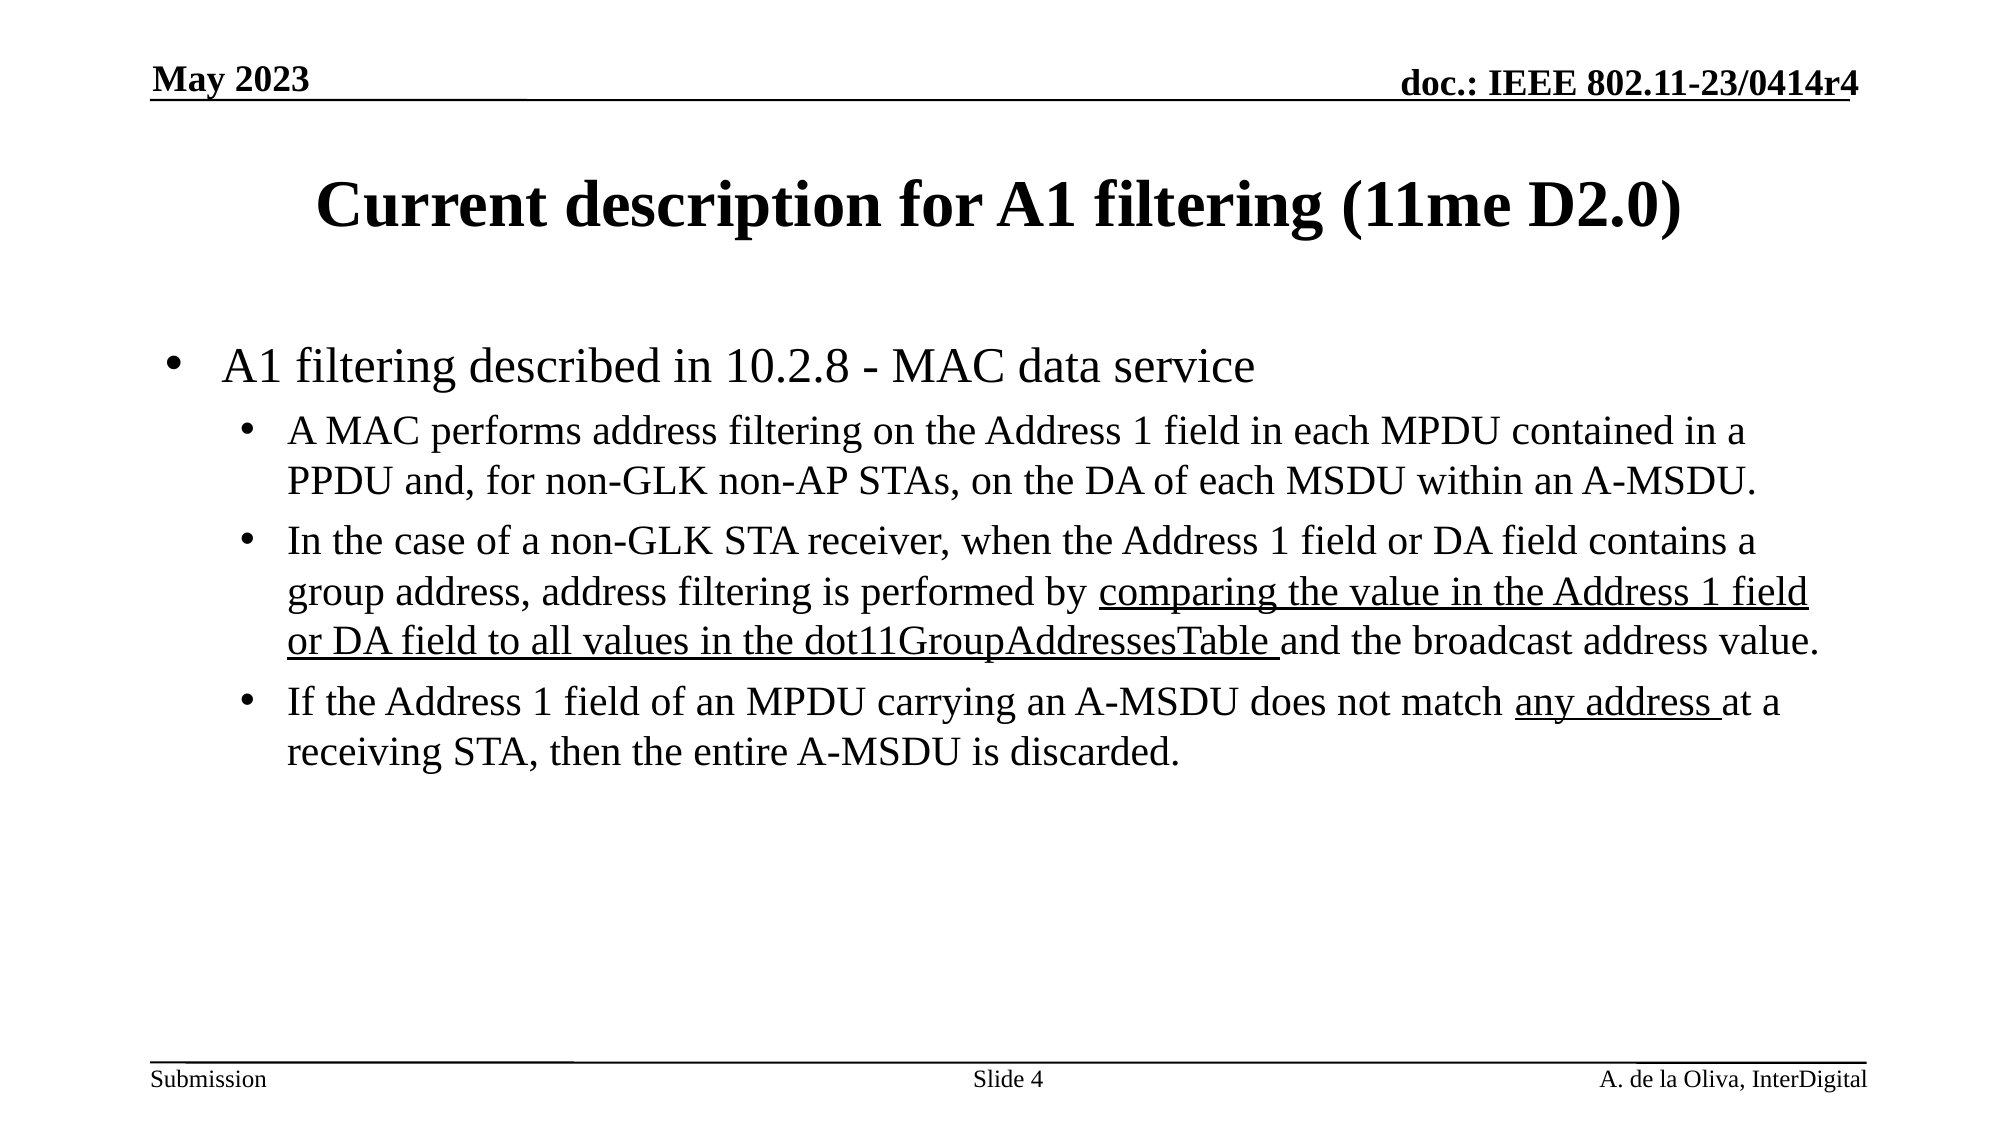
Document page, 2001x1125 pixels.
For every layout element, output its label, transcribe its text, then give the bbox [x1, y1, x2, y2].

title Current description for A1 filtering (11me D2.0) [149, 112, 1850, 288]
slide_number Slide 4 [950, 1061, 1067, 1123]
list A1 filtering described in 10.2.8 - MAC data service A MAC performs address filtering on the Address 1 field in each MPDU contained in a PPDU and, for non-GLK non-AP STAs, on the DA of each MSDU within an A-MSDU. In the case of a non-GLK STA receiver, when the Address 1 field or DA field contains a group address, address filtering is performed by comparing the value in the Address 1 field or DA field to all values in the dot11GroupAddressesTable and the broadcast address value. If the Address 1 field of an MPDU carrying an A-MSDU does not match any address at a receiving STA, then the entire A-MSDU is discarded. [149, 324, 1850, 1000]
footer A. de la Oliva, InterDigital [1171, 1061, 1869, 1093]
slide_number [152, 54, 563, 100]
